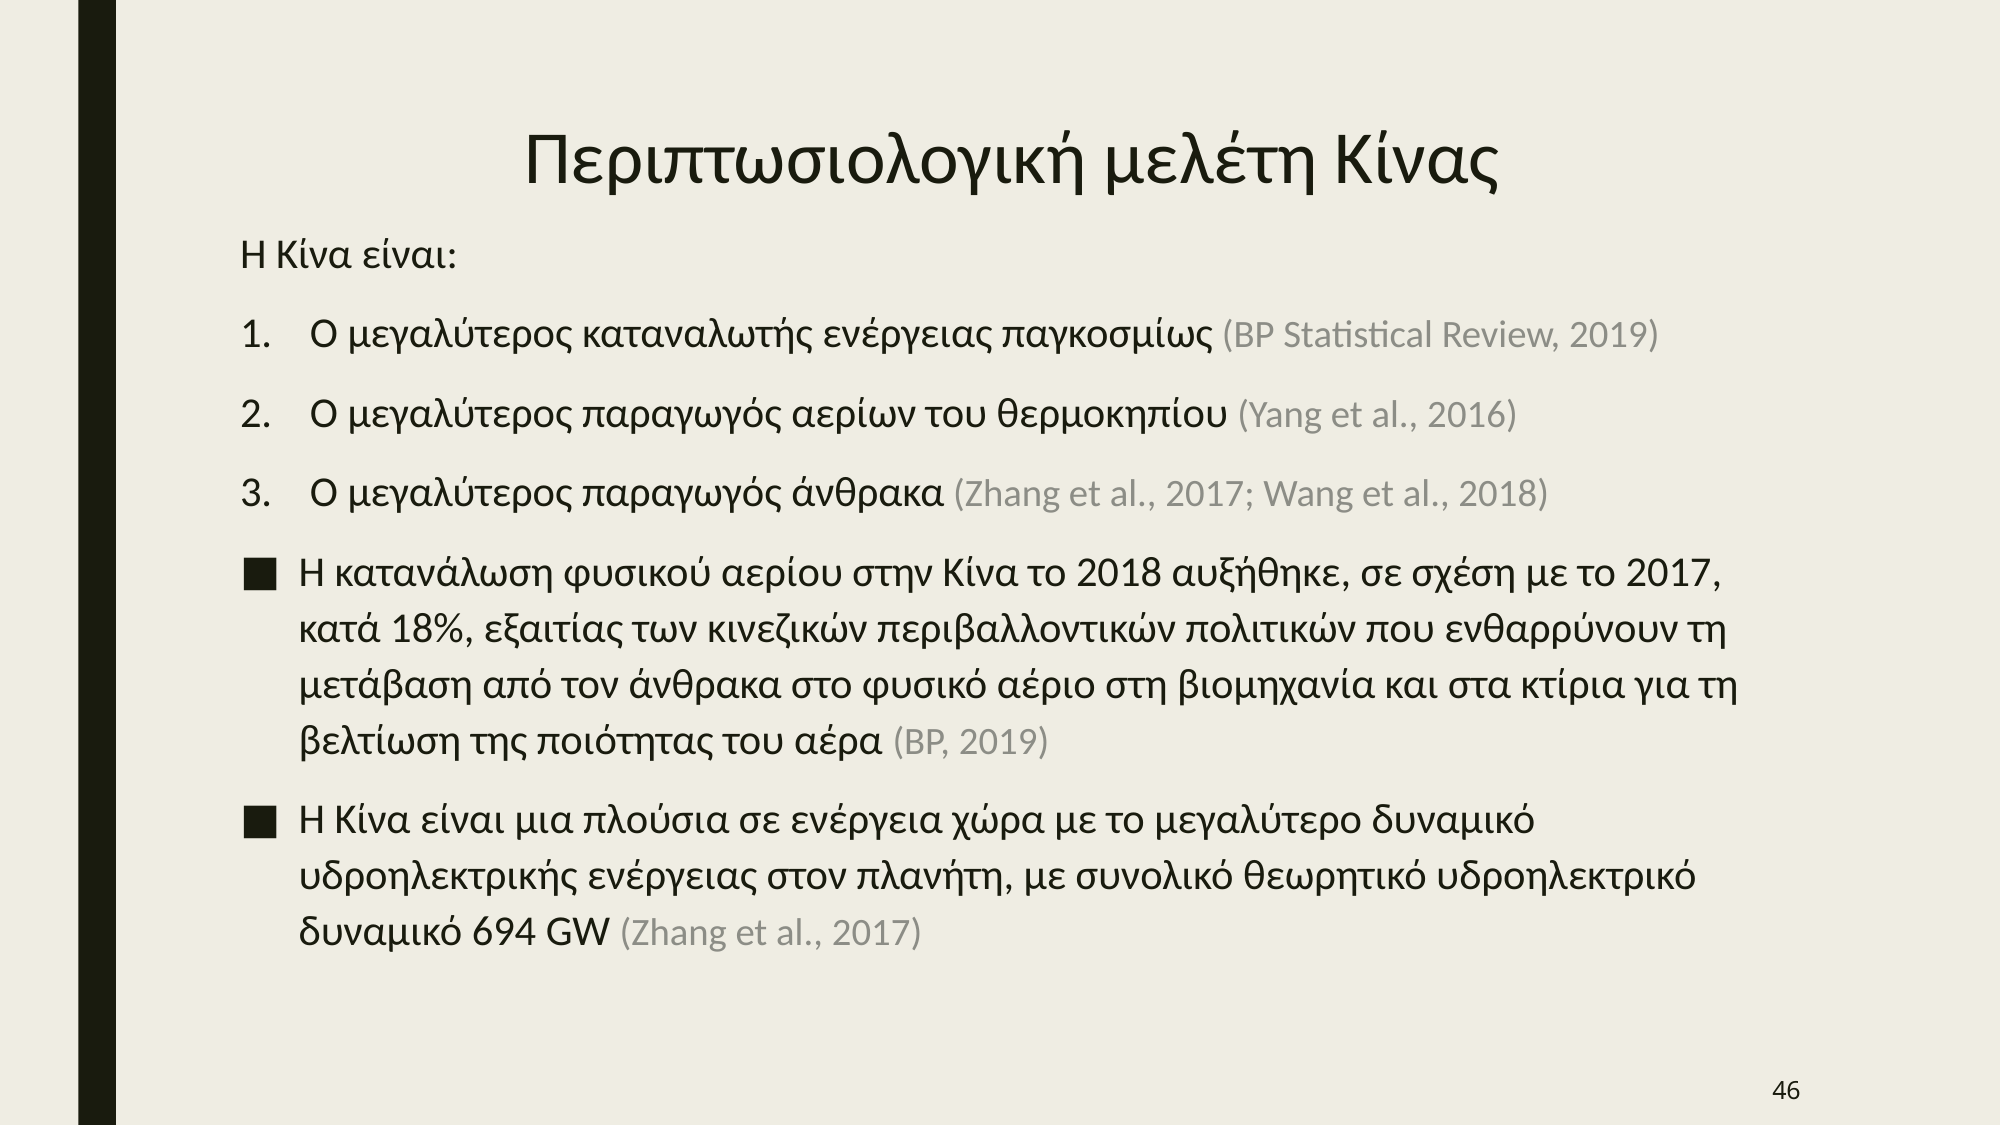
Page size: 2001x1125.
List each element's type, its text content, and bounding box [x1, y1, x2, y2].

title Περιπτωσιολογική μελέτη Κίνας [225, 112, 1800, 212]
list Η Κίνα είναι: Ο μεγαλύτερος καταναλωτής ενέργειας παγκοσμίως (BP Statistical Review, 2019) Ο μεγαλύτερος παραγωγός αερίων του θερμοκηπίου (Yang et al., 2016) Ο μεγαλύτερος παραγωγός άνθρακα (Zhang et al., 2017; Wang et al., 2018) Η κατανάλωση φυσικού αερίου στην Κίνα το 2018 αυξήθηκε, σε σχέση με το 2017, κατά 18%, εξαιτίας των κινεζικών περιβαλλοντικών πολιτικών που ενθαρρύνουν τη μετάβαση από τον άνθρακα στο φυσικό αέριο στη βιομηχανία και στα κτίρια για τη βελτίωση της ποιότητας του αέρα (BP, 2019) Η Κίνα είναι μια πλούσια σε ενέργεια χώρα με το μεγαλύτερο δυναμικό υδροηλεκτρικής ενέργειας στον πλανήτη, με συνολικό θεωρητικό υδροηλεκτρικό δυναμικό 694 GW (Zhang et al., 2017) [225, 212, 1800, 963]
slide_number 46 [1553, 1058, 1816, 1125]
